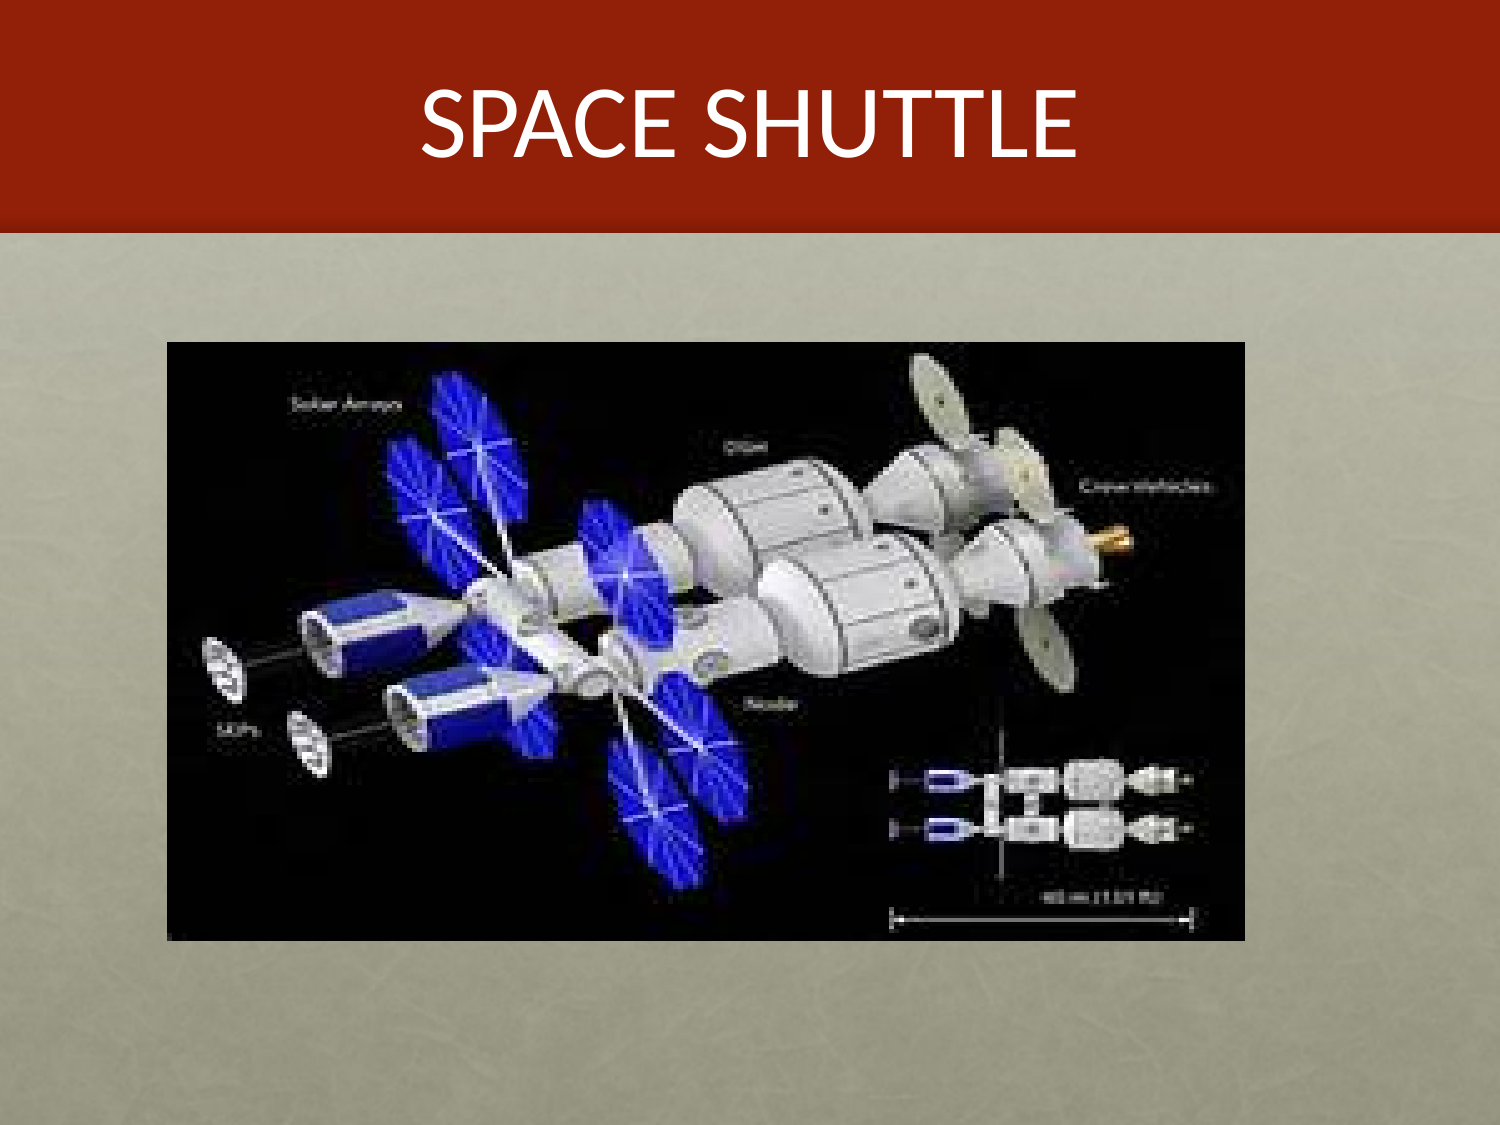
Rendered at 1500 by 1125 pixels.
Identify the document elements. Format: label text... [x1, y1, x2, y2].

title SPACE SHUTTLE [127, 10, 1372, 221]
list [127, 299, 1372, 1005]
picture [0, 214, 1500, 1125]
